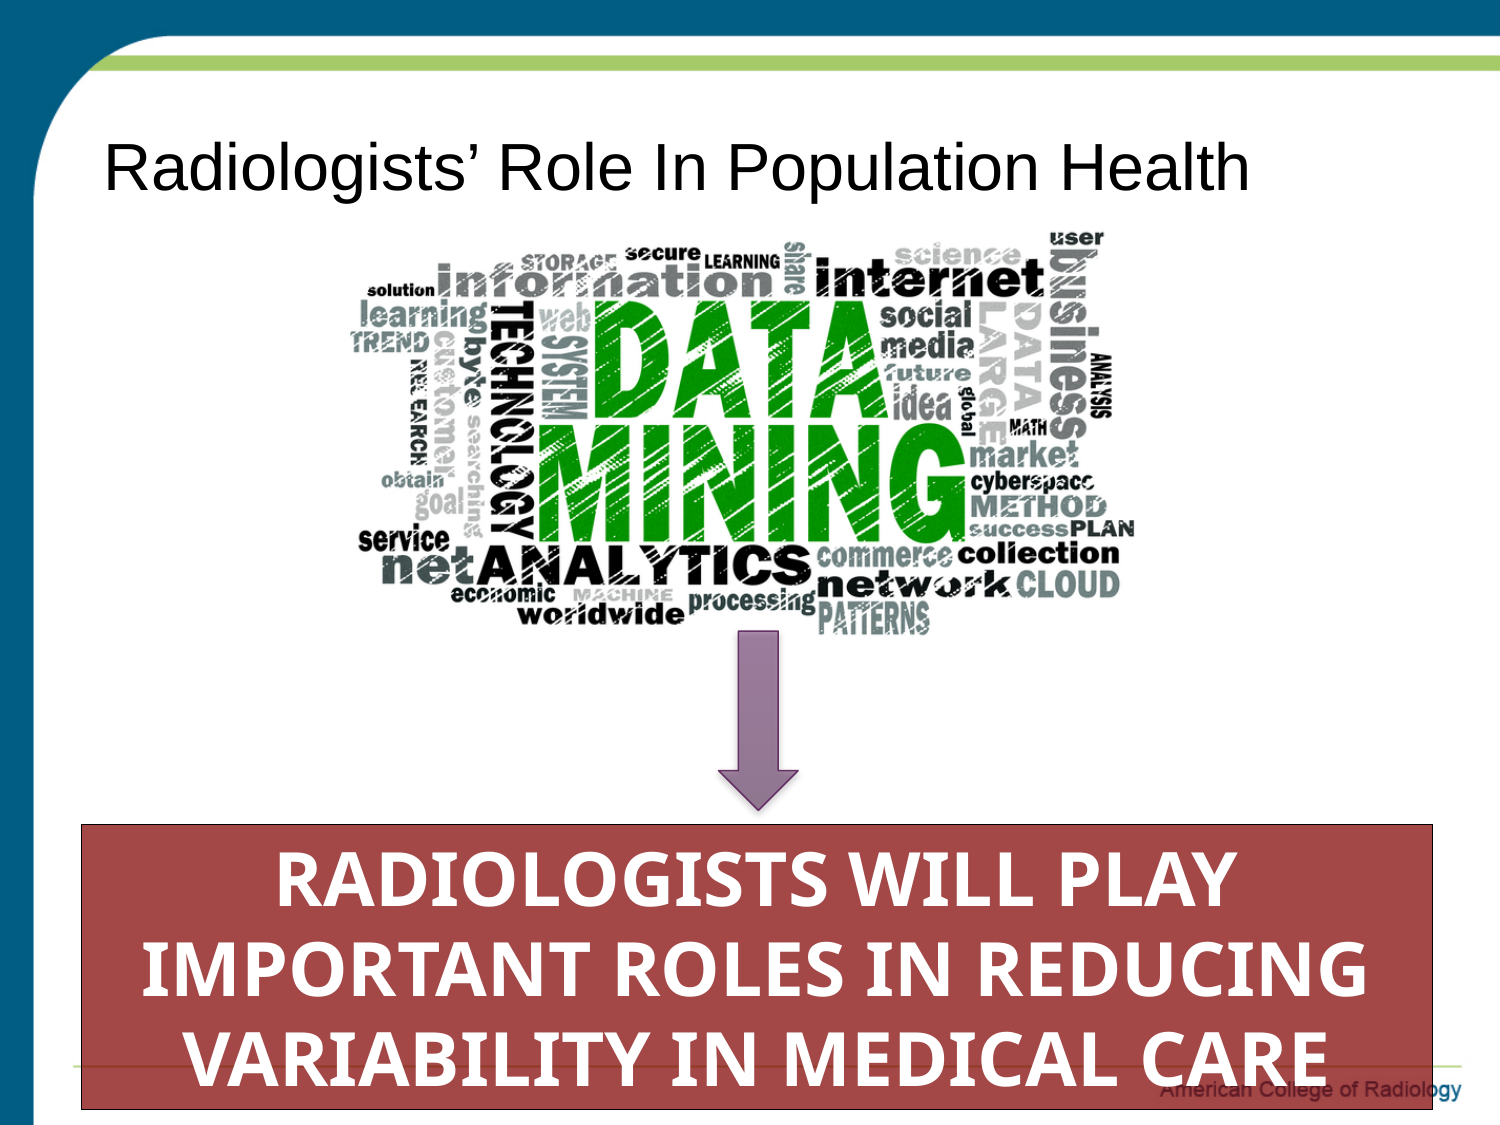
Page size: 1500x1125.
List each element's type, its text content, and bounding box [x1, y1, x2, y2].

text_box Radiologists’ Role In Population Health [88, 116, 1439, 304]
text_box [717, 656, 799, 811]
picture [34, 36, 1500, 1125]
text_box Radiologists Will Play Important Roles In reducing Variability In Medical Care [81, 824, 1433, 1110]
